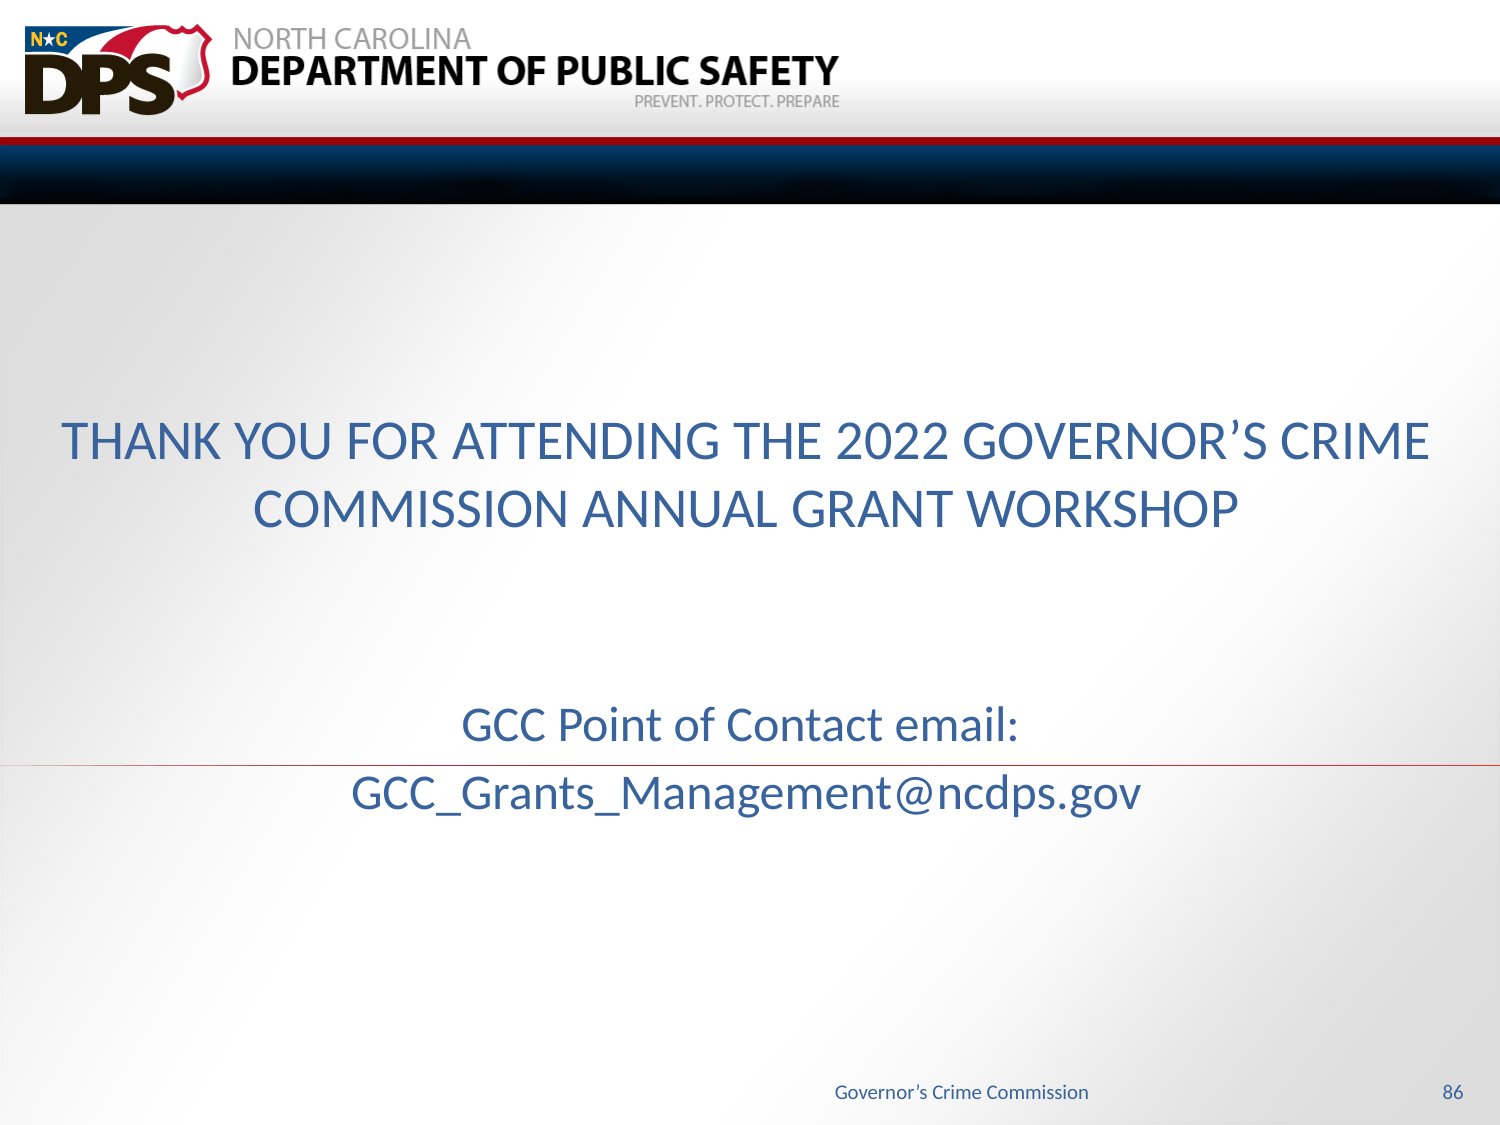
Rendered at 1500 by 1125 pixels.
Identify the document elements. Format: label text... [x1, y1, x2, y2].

footer Governor’s Crime Commission [718, 1051, 1105, 1112]
picture [0, 0, 1500, 765]
slide_number 86 [1418, 1051, 1479, 1112]
picture [0, 766, 1500, 1125]
subtitle THANK YOU FOR ATTENDING THE 2022 GOVERNOR’S CRIME COMMISSION ANNUAL GRANT WORKSHOP GCC Point of Contact email: GCC_Grants_Management@ncdps.gov [24, 337, 1479, 1025]
